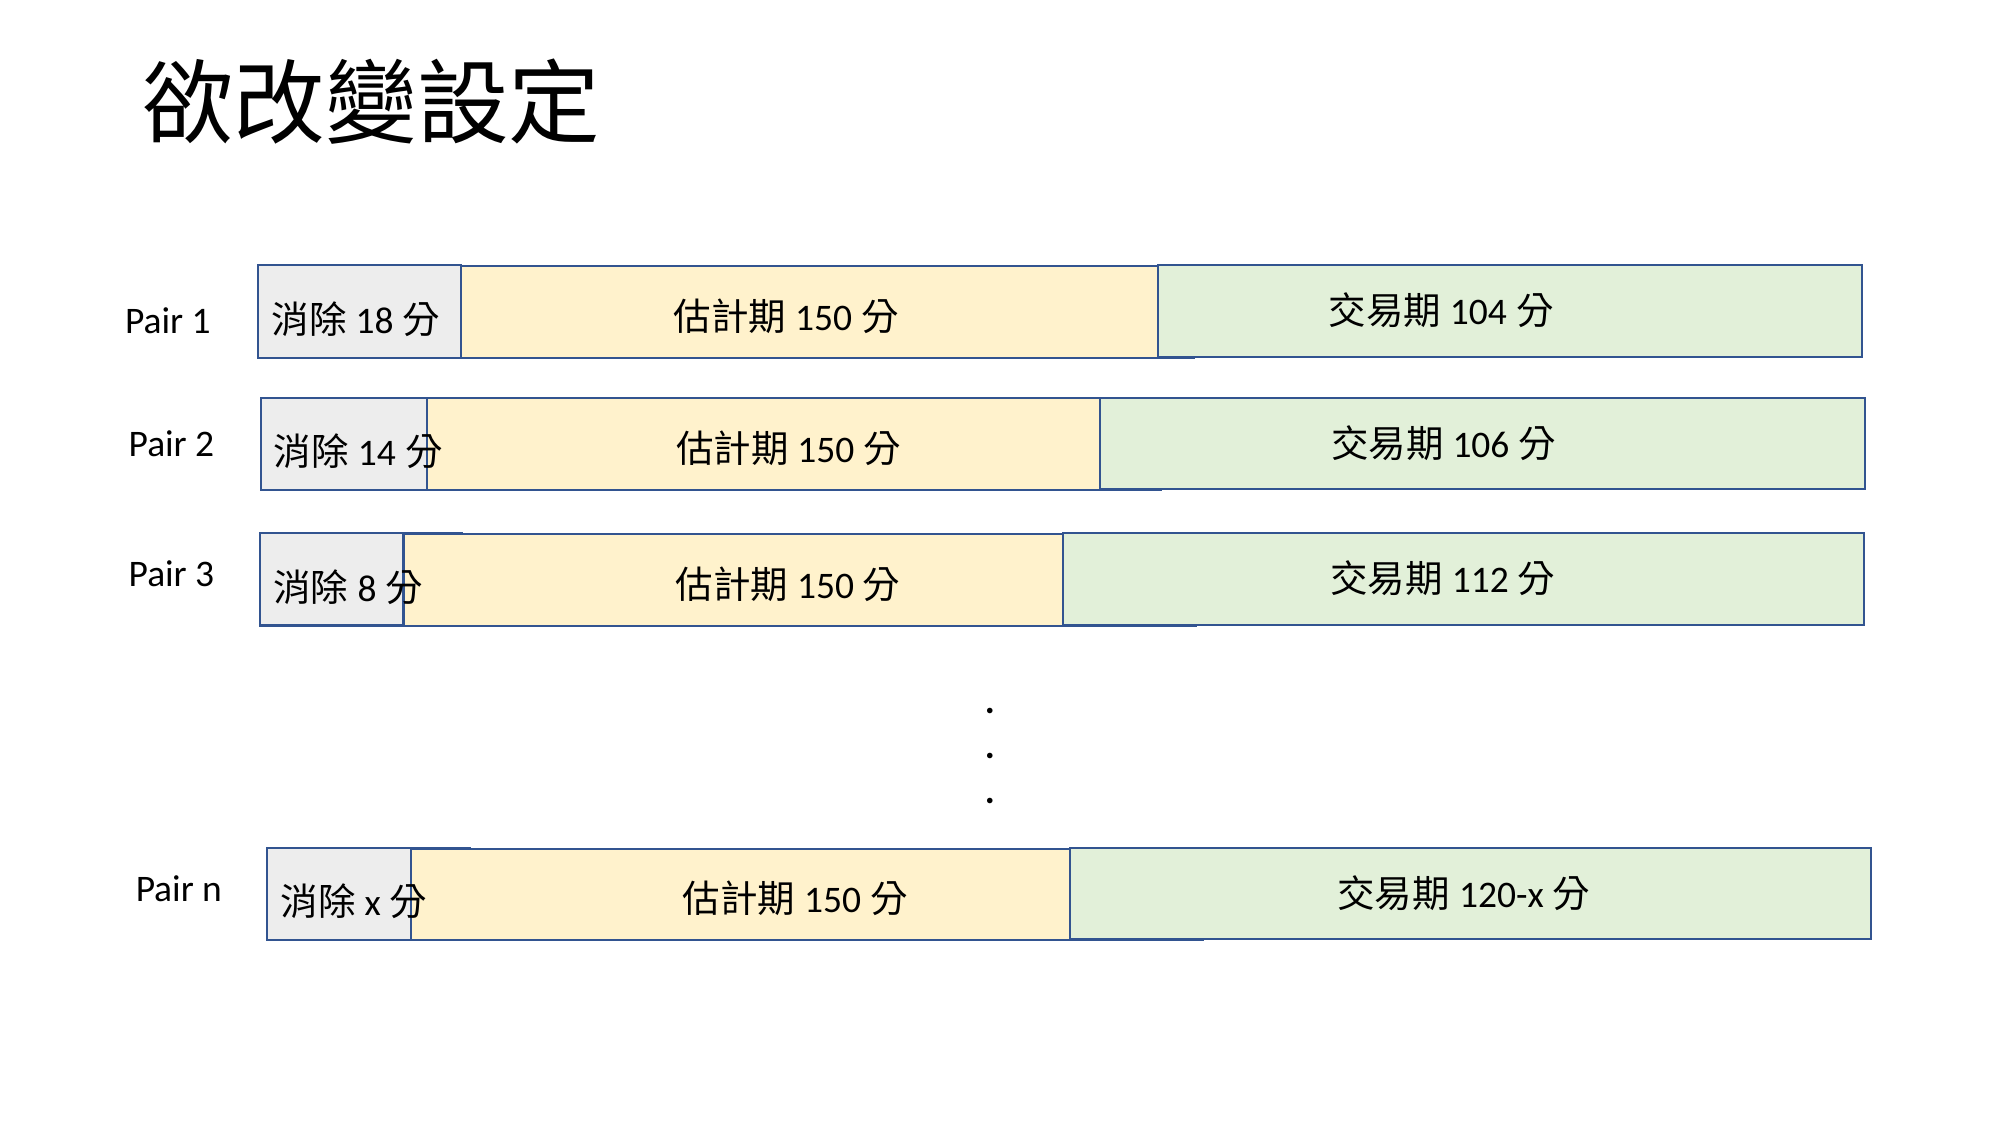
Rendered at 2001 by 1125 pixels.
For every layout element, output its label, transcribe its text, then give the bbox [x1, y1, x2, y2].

text_box 交易期106分 [1316, 412, 1576, 473]
text_box [257, 264, 462, 288]
text_box 交易期112分 [1315, 548, 1576, 608]
text_box [1099, 397, 1866, 490]
text_box [266, 847, 471, 870]
text_box [257, 349, 460, 359]
text_box 消除18分 [371, 288, 517, 349]
text_box . . . [970, 668, 1230, 819]
text_box [1157, 264, 1863, 358]
text_box 估計期150分 [661, 417, 922, 478]
text_box [426, 397, 1162, 491]
text_box [259, 617, 402, 627]
text_box 交易期104分 [1313, 280, 1574, 340]
text_box Pair 3 [113, 542, 374, 602]
text_box 消除x分 [265, 870, 526, 931]
text_box Pair 2 [113, 411, 374, 472]
text_box [1069, 847, 1872, 940]
text_box [1062, 532, 1865, 626]
text_box 交易期120-x分 [1322, 862, 1638, 923]
text_box [266, 931, 410, 941]
text_box [260, 481, 426, 491]
text_box 消除14分 [259, 420, 519, 481]
text_box 估計期150分 [667, 867, 928, 928]
text_box 估計期150分 [660, 553, 921, 613]
title 欲改變設定 [127, 0, 1853, 216]
text_box [260, 397, 426, 420]
text_box [460, 265, 1195, 359]
text_box [410, 848, 1204, 941]
text_box 消除8分 [258, 556, 519, 617]
text_box [402, 533, 1197, 627]
text_box 估計期150分 [658, 285, 919, 346]
text_box Pair n [121, 856, 381, 917]
text_box Pair 1 [110, 288, 371, 349]
text_box [259, 532, 463, 556]
